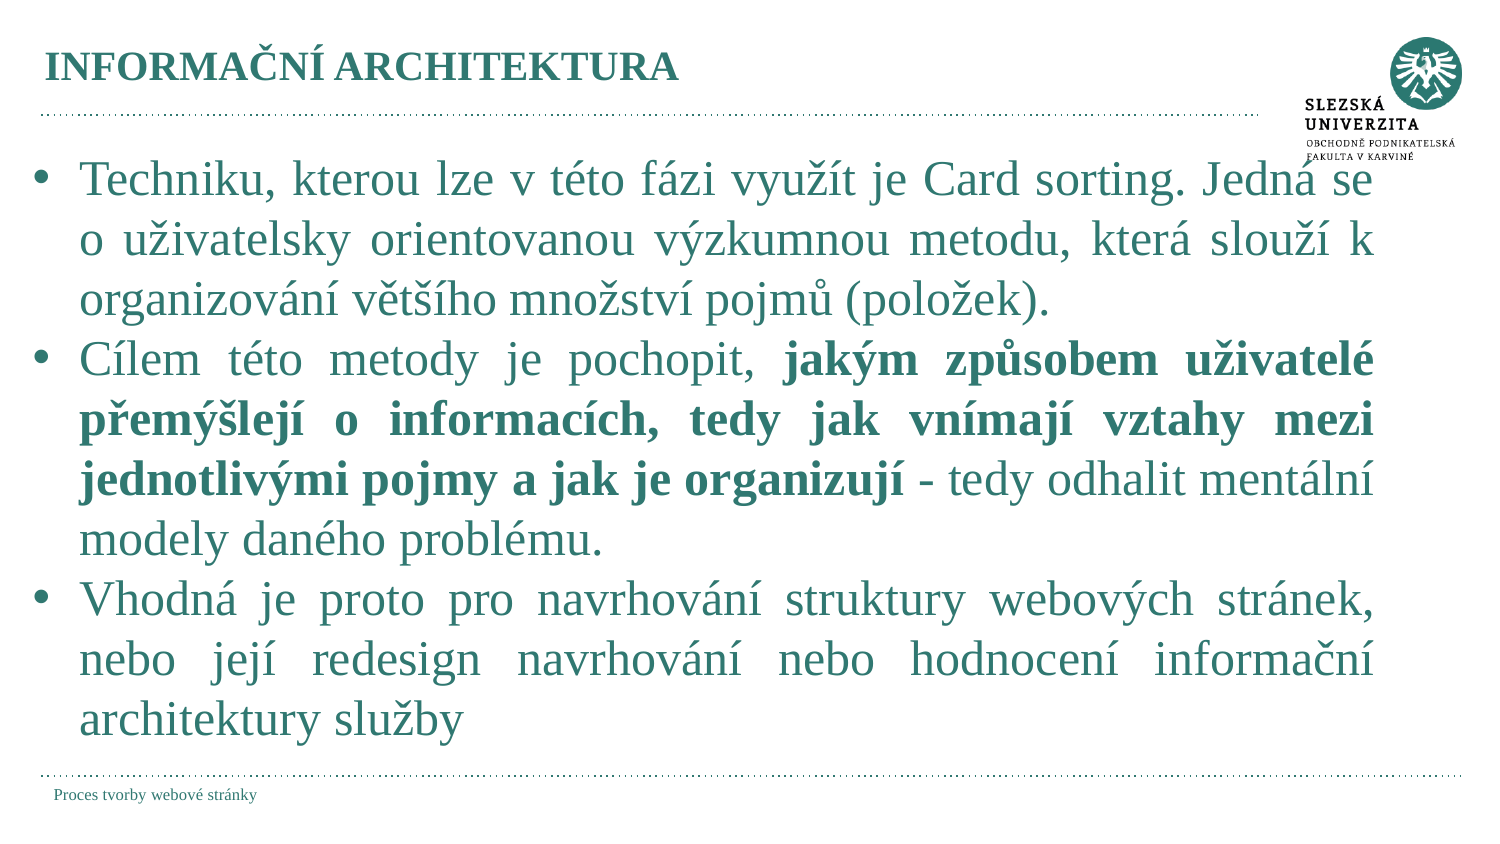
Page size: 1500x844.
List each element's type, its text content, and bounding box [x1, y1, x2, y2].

picture [1305, 37, 1462, 160]
footer Proces tvorby webové stránky [38, 776, 514, 822]
text_box Techniku, kterou lze v této fázi využít je Card sorting. Jedná se o uživatelsky orientovanou výzkumnou metodu, která slouží k organizování většího množství pojmů (položek). Cílem této metody je pochopit, jakým způsobem uživatelé přemýšlejí o informacích, tedy jak vnímají vztahy mezi jednotlivými pojmy a jak je organizují - tedy odhalit mentální modely daného problému. Vhodná je proto pro navrhování struktury webových stránek, nebo její redesign navrhování nebo hodnocení informační architektury služby [17, 138, 1391, 754]
title INFORMAČNÍ ARCHITEKTURA [29, 31, 1306, 115]
